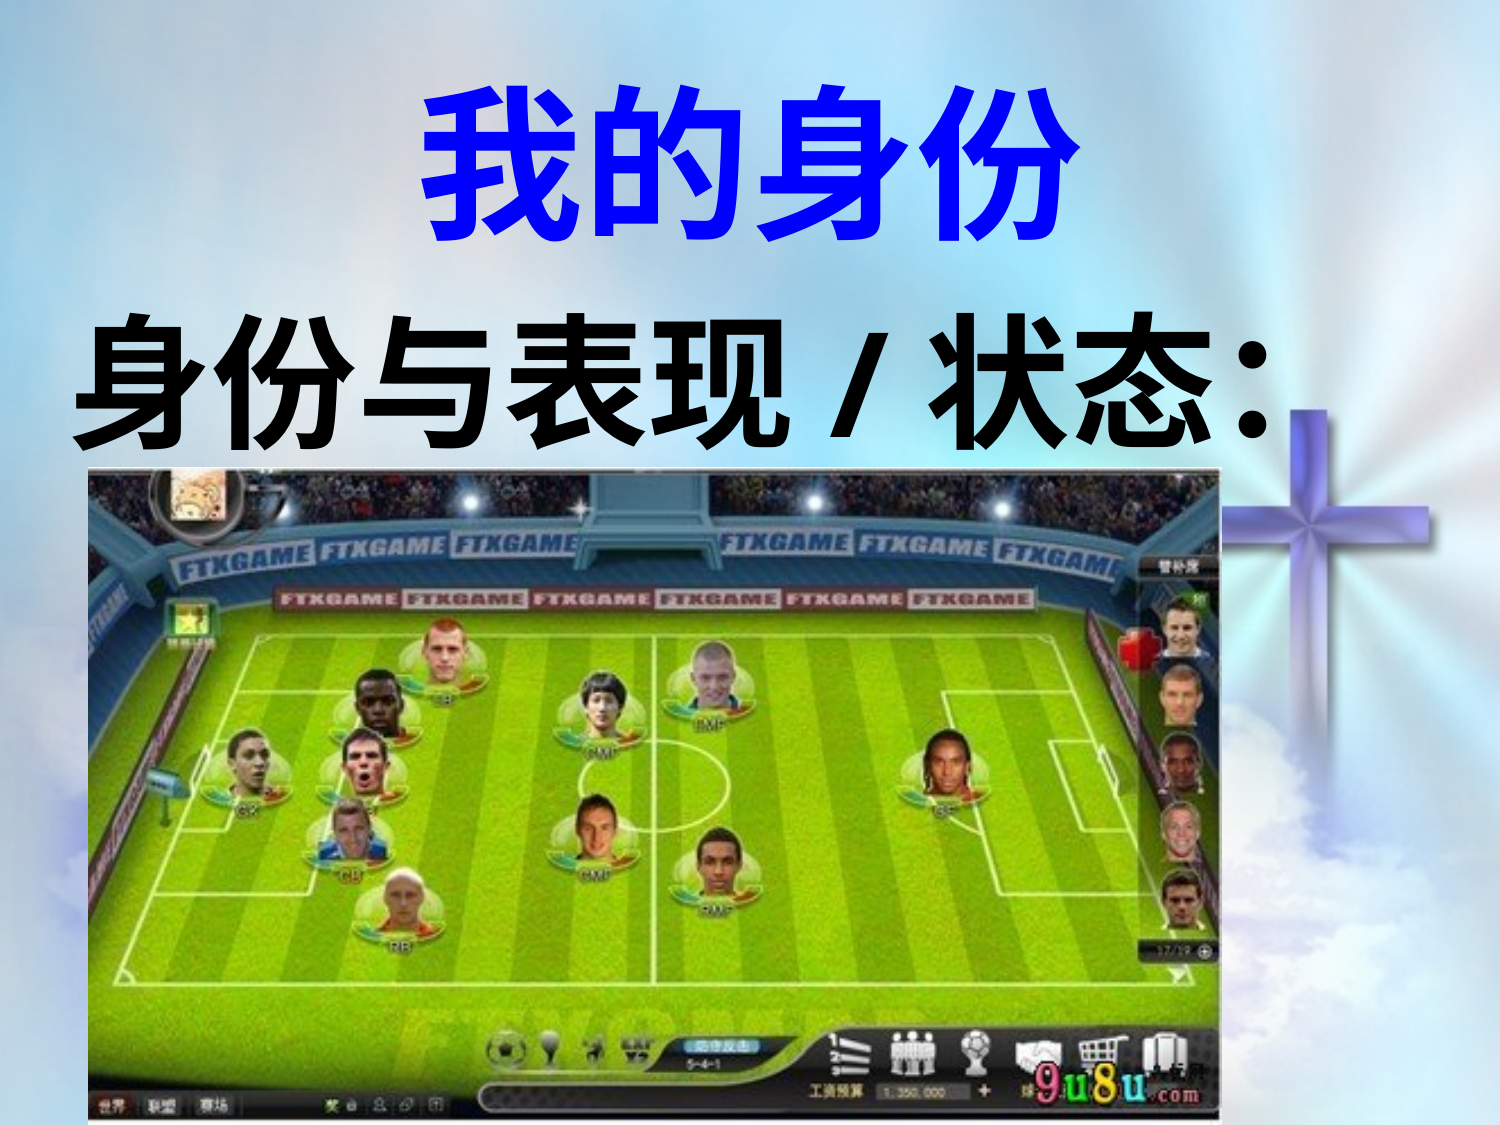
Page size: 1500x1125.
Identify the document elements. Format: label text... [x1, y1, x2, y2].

picture [0, 0, 1500, 1125]
text_box 我的身份 [53, 66, 1447, 254]
list 身份与表现/状态： [51, 267, 1445, 1083]
